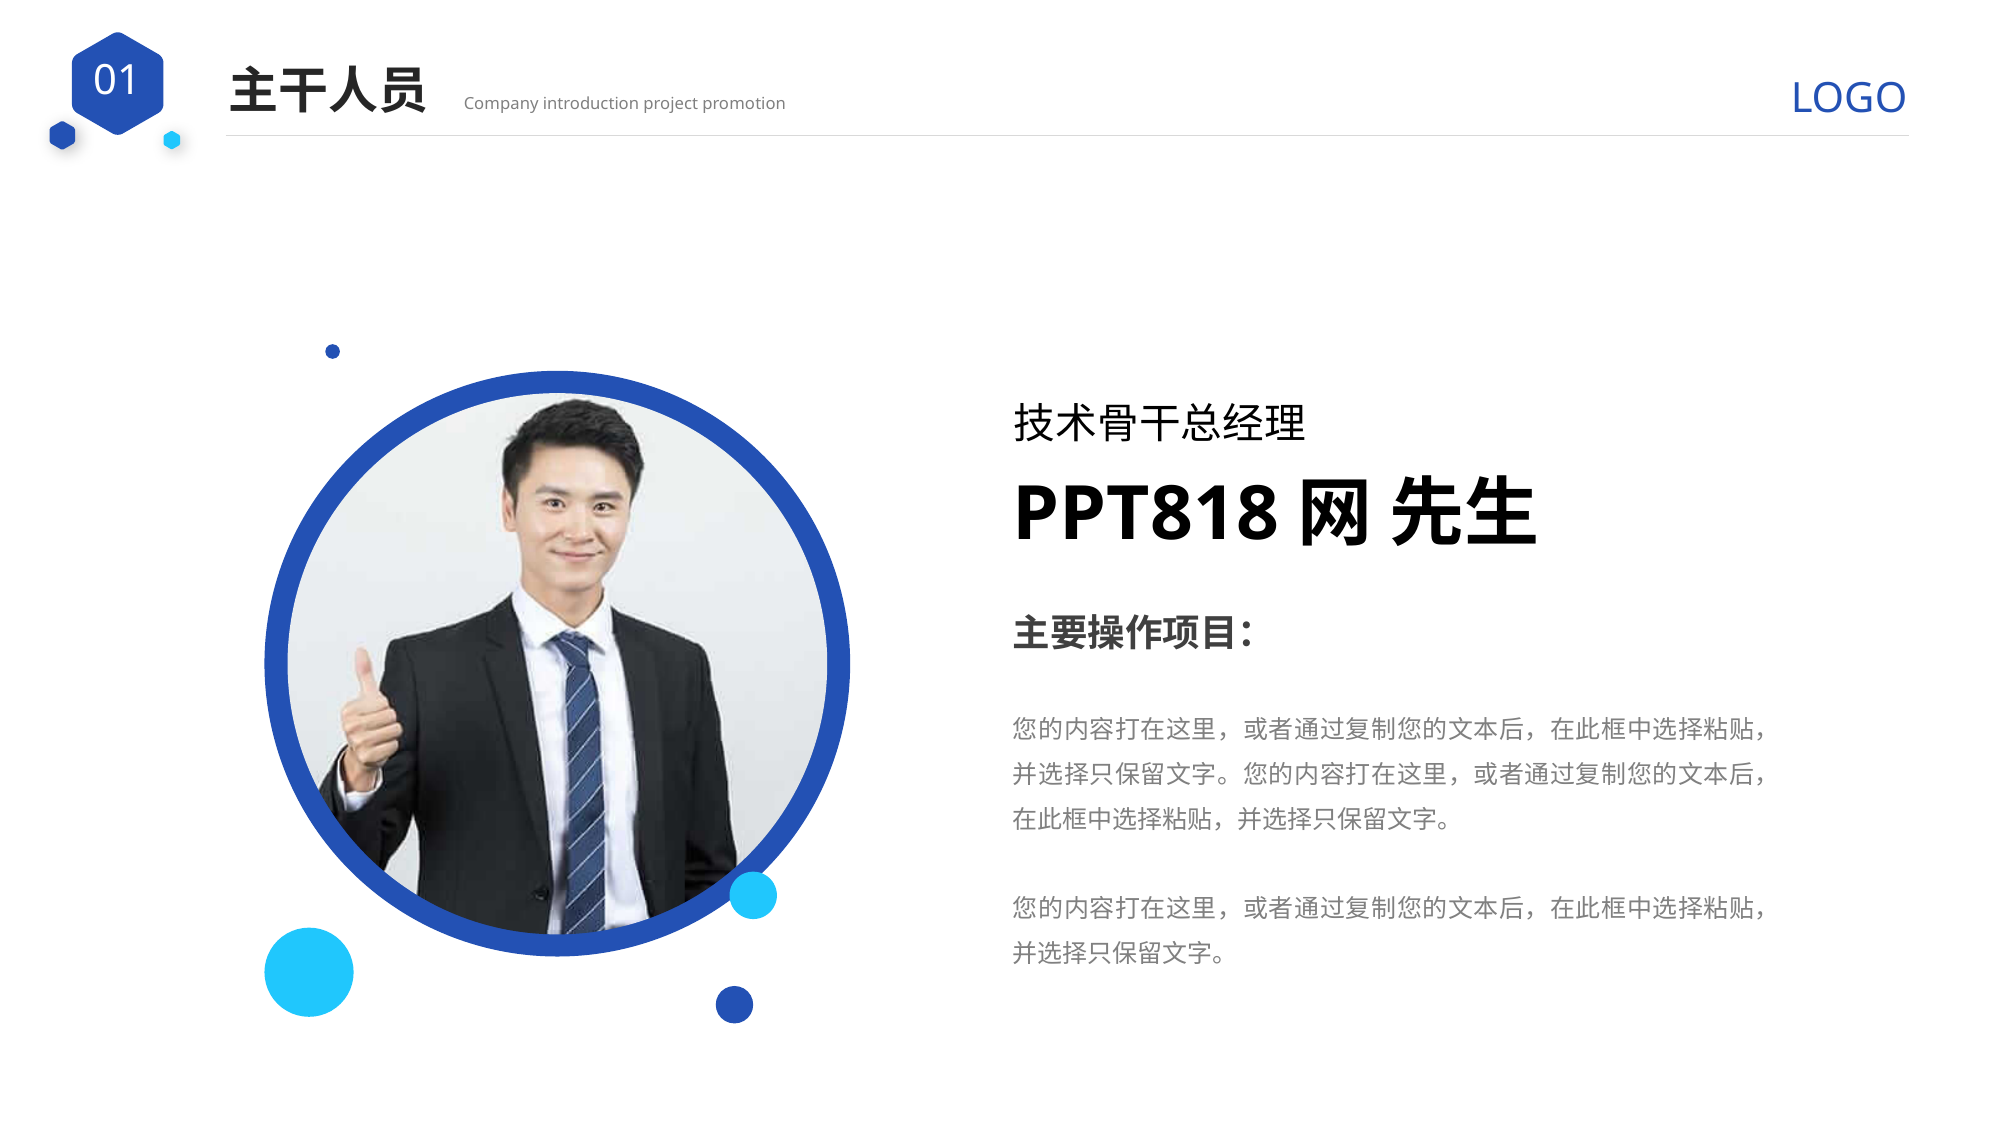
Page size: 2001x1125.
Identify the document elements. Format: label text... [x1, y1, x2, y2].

text_box PPT818网 先生 [1012, 464, 1540, 555]
picture [287, 393, 828, 935]
text_box [442, 369, 672, 393]
text_box [828, 549, 852, 779]
text_box [263, 548, 287, 780]
text_box [263, 932, 355, 1018]
text_box [444, 935, 671, 958]
text_box 主要操作项目： 您的内容打在这里，或者通过复制您的文本后，在此框中选择粘贴，并选择只保留文字。您的内容打在这里，或者通过复制您的文本后，在此框中选择粘贴，并选择只保留文字。 您的内容打在这里，或者通过复制您的文本后，在此框中选择粘贴，并选择只保留文字。 [1012, 586, 1756, 968]
text_box [324, 343, 341, 360]
text_box [714, 984, 755, 1025]
text_box 技术骨干总经理 [1013, 396, 1307, 447]
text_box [212, 51, 934, 127]
